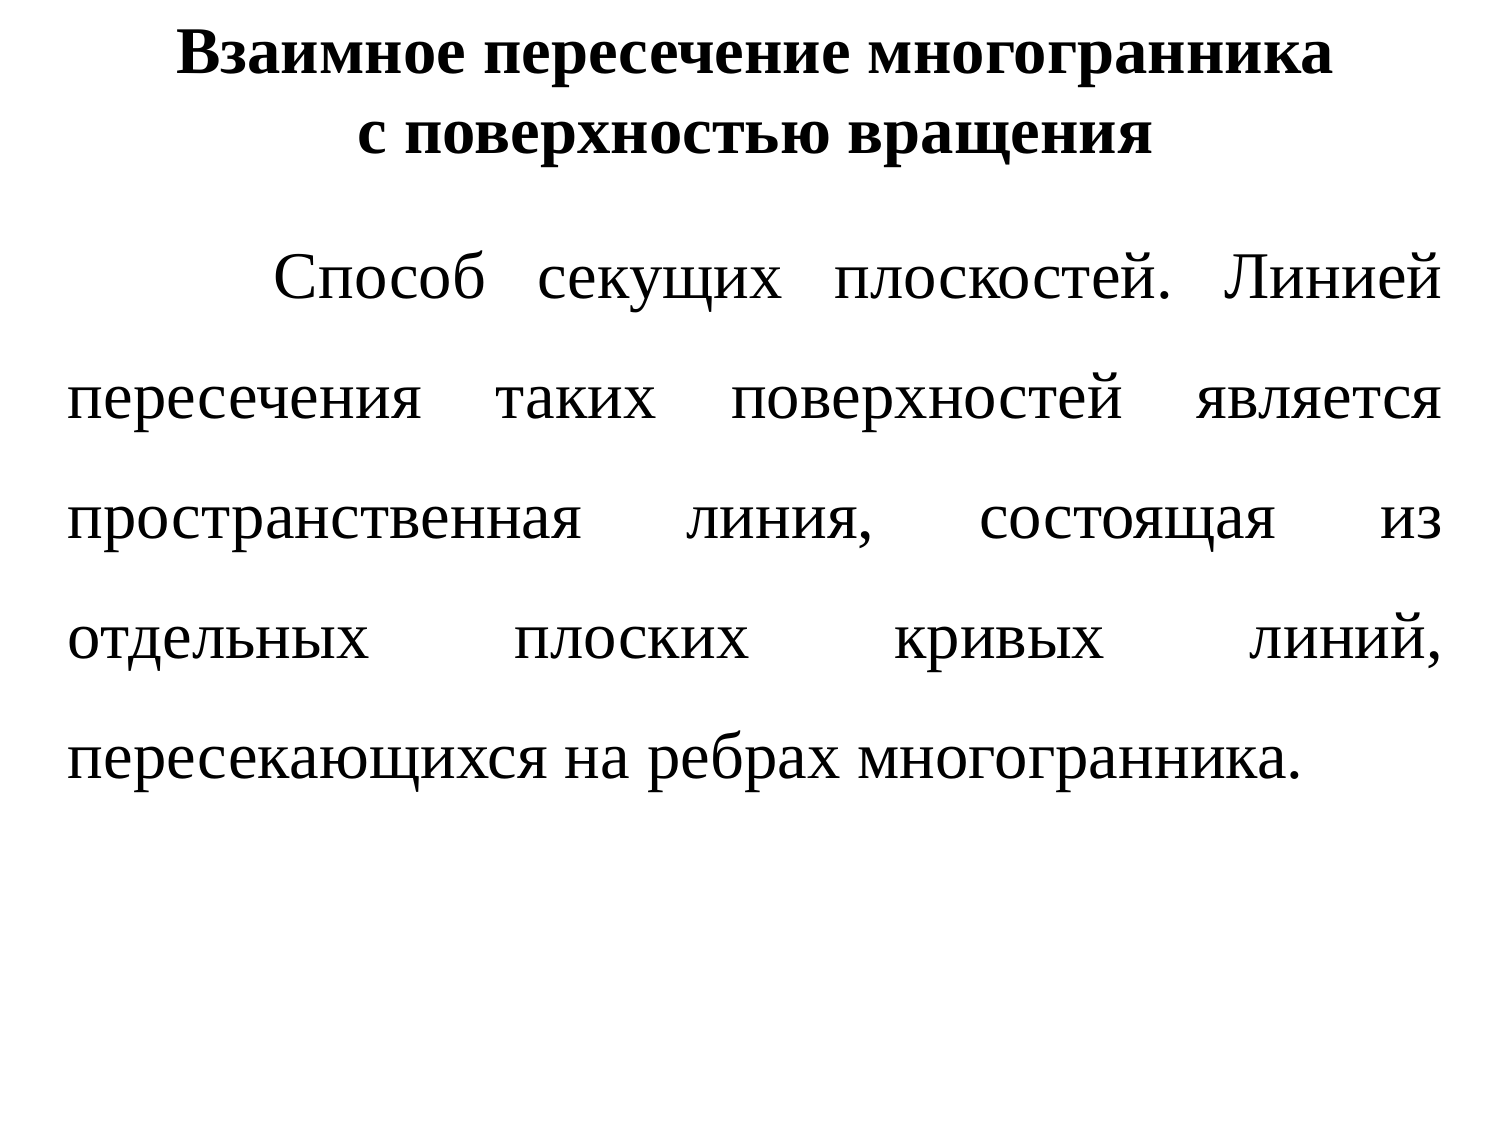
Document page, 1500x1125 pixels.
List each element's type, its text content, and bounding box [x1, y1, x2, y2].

text_box Способ секущих плоскостей. Линией пересечения таких поверхностей является пространственная линия, состоящая из отдельных плоских кривых линий, пересекающихся на ребрах многогранника. [53, 184, 1459, 800]
title Взаимное пересечение многогранника с поверхностью вращения [52, 0, 1459, 181]
